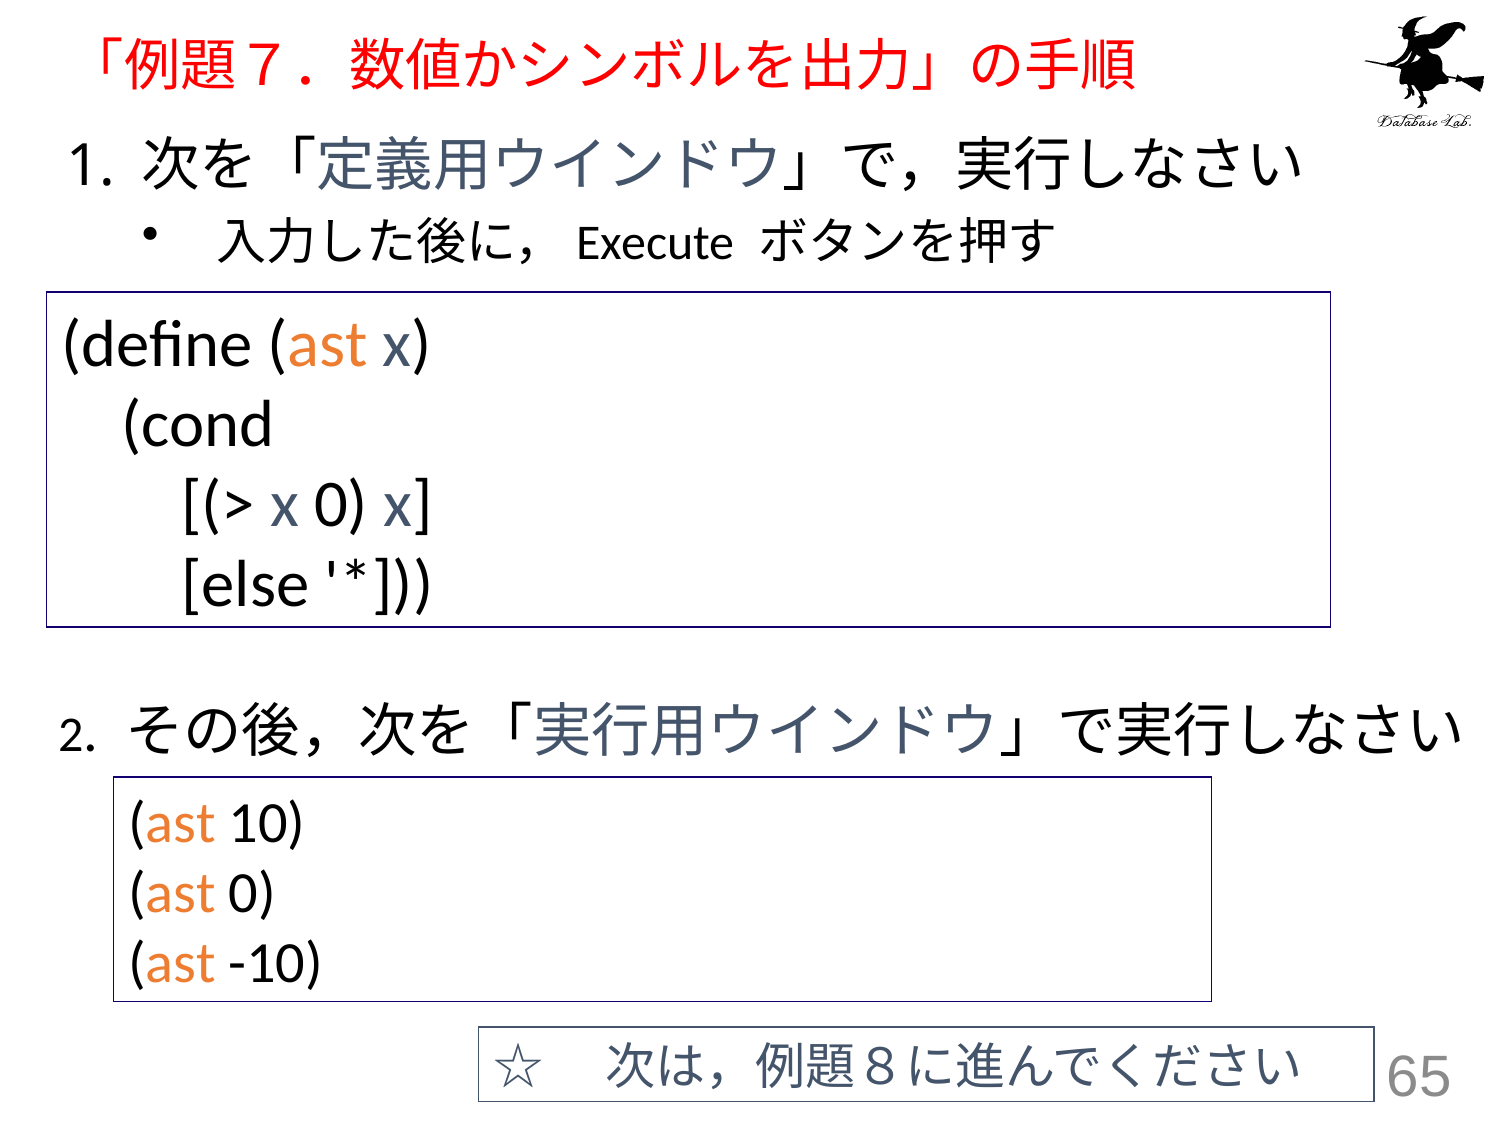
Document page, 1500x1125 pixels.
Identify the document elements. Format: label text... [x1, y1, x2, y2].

title 「例題７．数値かシンボルを出力」の手順 [52, 28, 1441, 106]
picture [1362, 14, 1486, 130]
text_box 2. その後，次を「実行用ウインドウ」で実行しなさい [43, 671, 1481, 771]
text_box (define (ast x) (cond [(> x 0) x] [else '*])) [46, 292, 1331, 627]
text_box (ast 10) (ast 0) (ast -10) [113, 776, 1212, 1002]
text_box 次を「定義用ウインドウ」で，実行しなさい 入力した後に，Execute ボタンを押す [52, 106, 1320, 277]
text_box ☆ 次は，例題８に進んでください [478, 1026, 1374, 1102]
slide_number 65 [1129, 1042, 1467, 1103]
